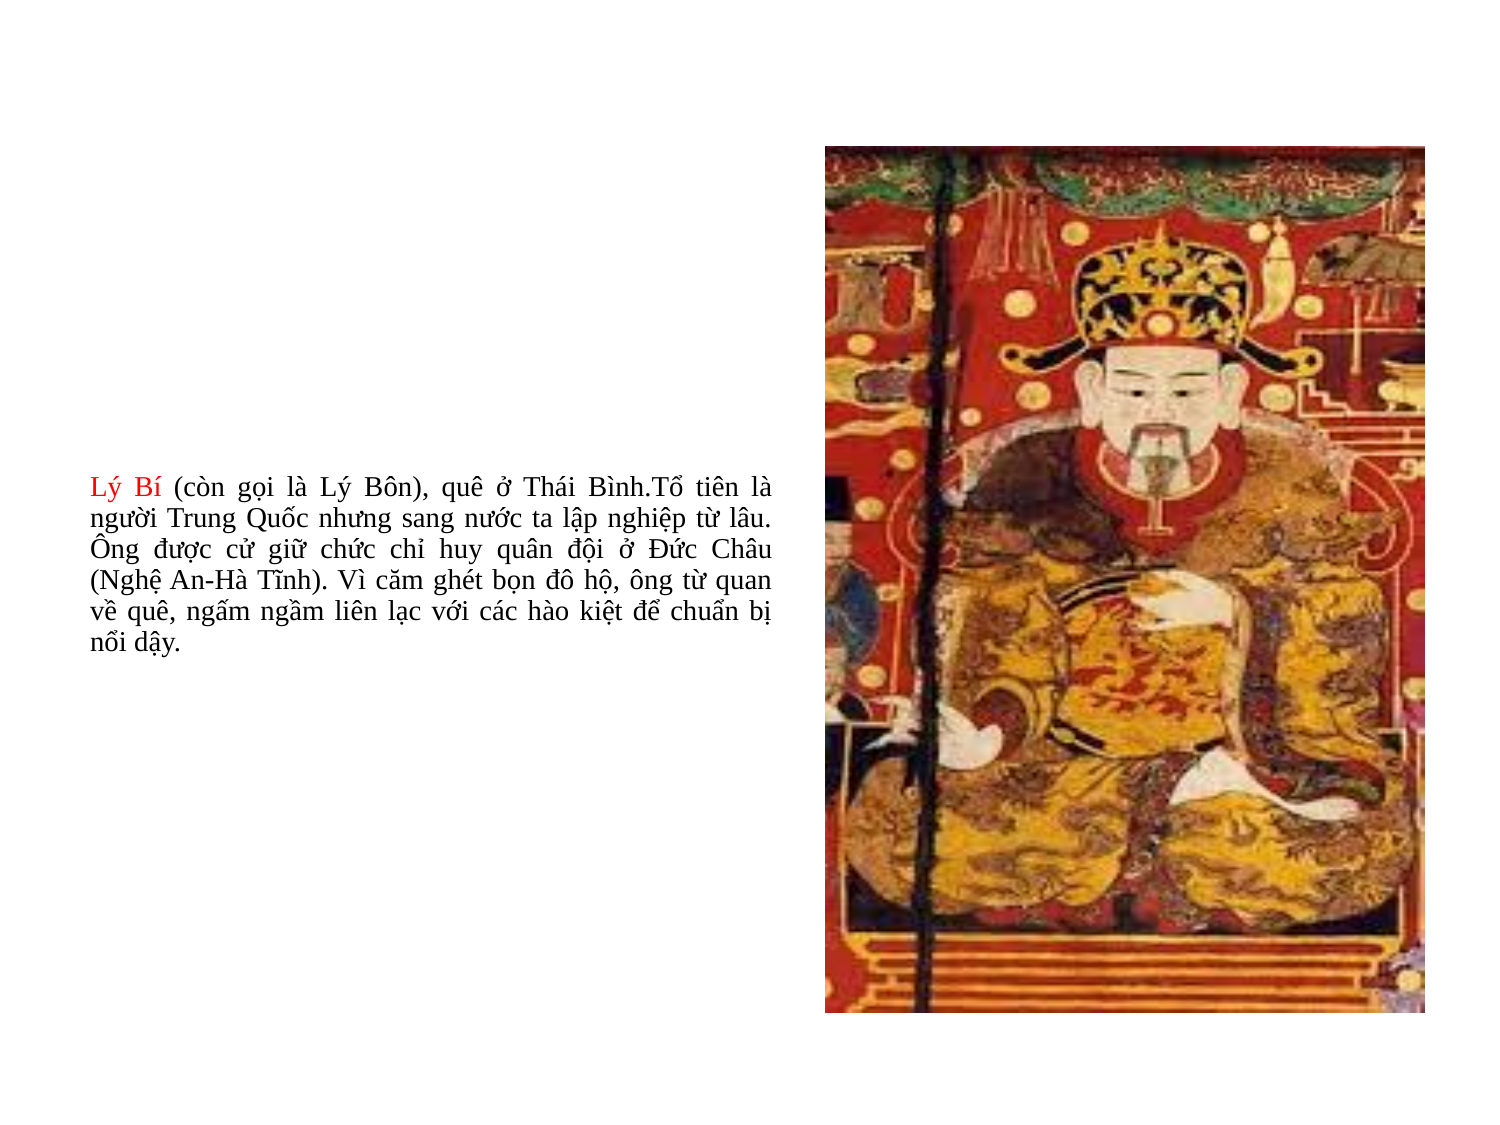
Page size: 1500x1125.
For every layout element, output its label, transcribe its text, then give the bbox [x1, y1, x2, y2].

title Lý Bí (còn gọi là Lý Bôn), quê ở Thái Bình.Tổ tiên là người Trung Quốc nhưng sang nước ta lập nghiệp từ lâu. Ông được cử giữ chức chỉ huy quân đội ở Đức Châu (Nghệ An-Hà Tĩnh). Vì căm ghét bọn đô hộ, ông từ quan về quê, ngấm ngầm liên lạc với các hào kiệt để chuẩn bị nổi dậy. [75, 462, 788, 668]
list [824, 146, 1425, 1013]
